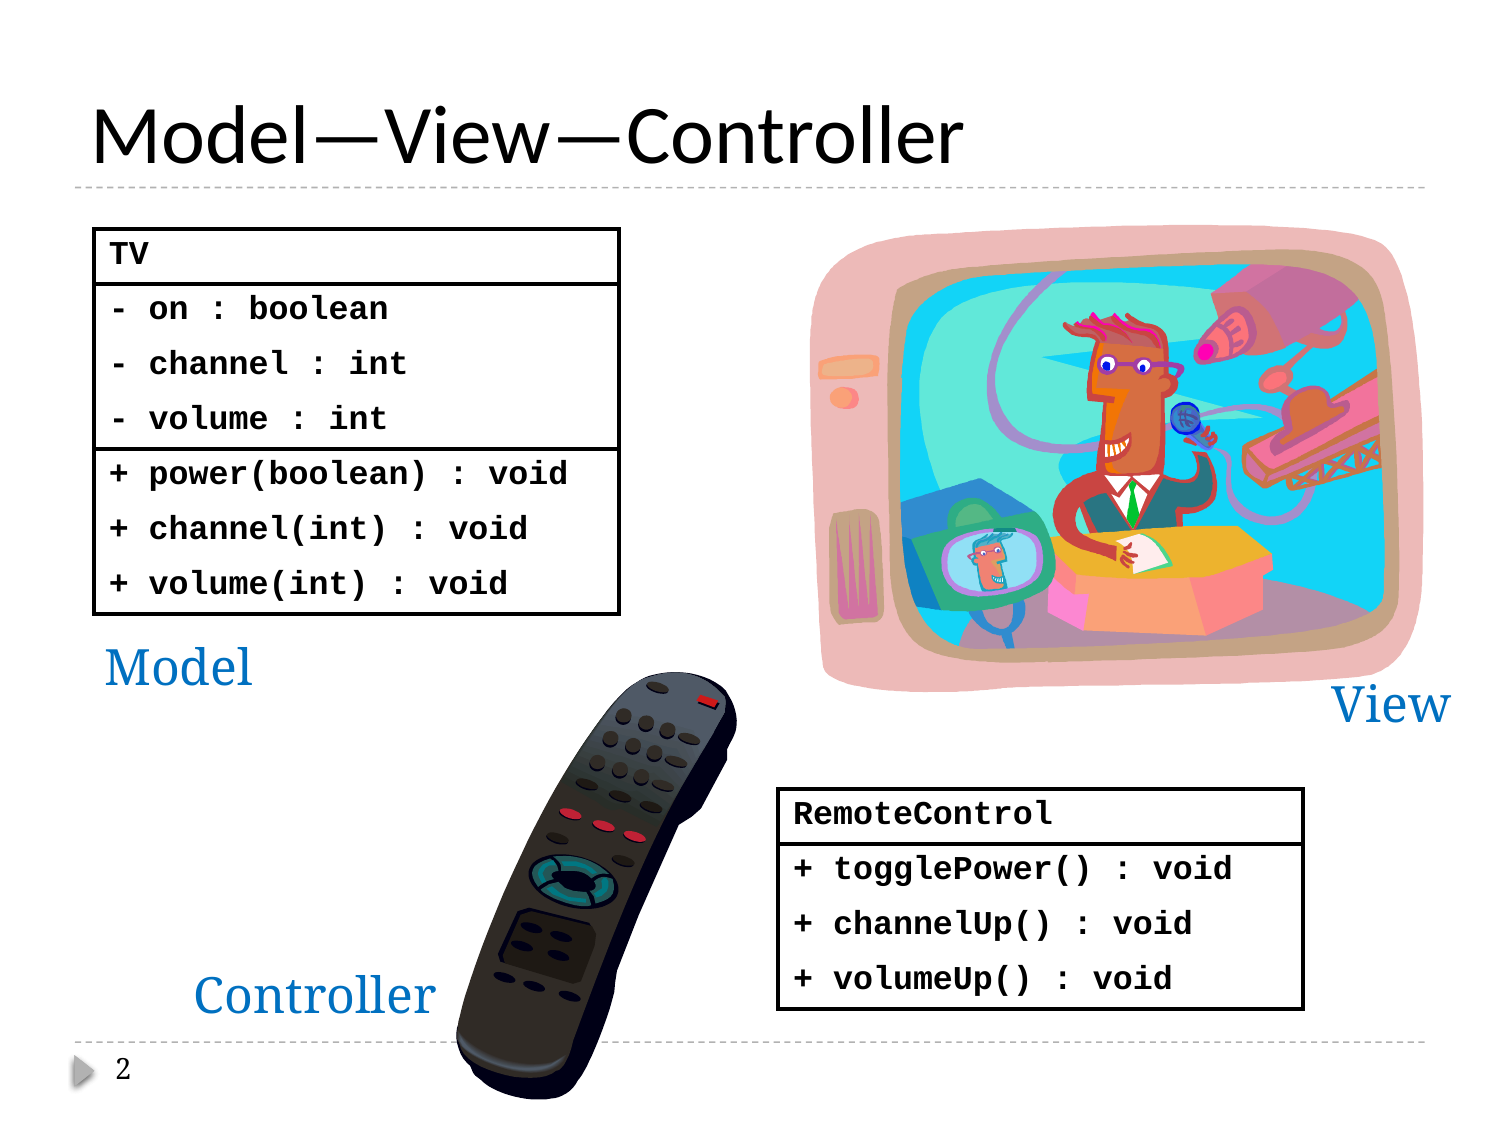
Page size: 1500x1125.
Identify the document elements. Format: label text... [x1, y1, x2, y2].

table_cell + volume(int) : void [96, 559, 617, 612]
table_cell + volumeUp() : void [780, 954, 1301, 1007]
table_cell - on : boolean [96, 286, 617, 339]
text_box Controller [179, 956, 443, 1031]
slide_number 2 [100, 1042, 426, 1103]
title Model—View—Controller [75, 37, 1425, 188]
table_header TV [96, 231, 617, 282]
table_cell - volume : int [96, 394, 617, 447]
table_cell + power(boolean) : void [96, 451, 617, 504]
picture [806, 216, 1432, 701]
text_box Model [89, 628, 268, 703]
table_cell - channel : int [96, 339, 617, 394]
picture [449, 665, 738, 1104]
table_header RemoteControl [780, 791, 1301, 842]
table_cell + channelUp() : void [780, 899, 1301, 954]
table_cell + channel(int) : void [96, 504, 617, 559]
text_box View [1317, 665, 1467, 741]
table_cell + togglePower() : void [780, 846, 1301, 899]
